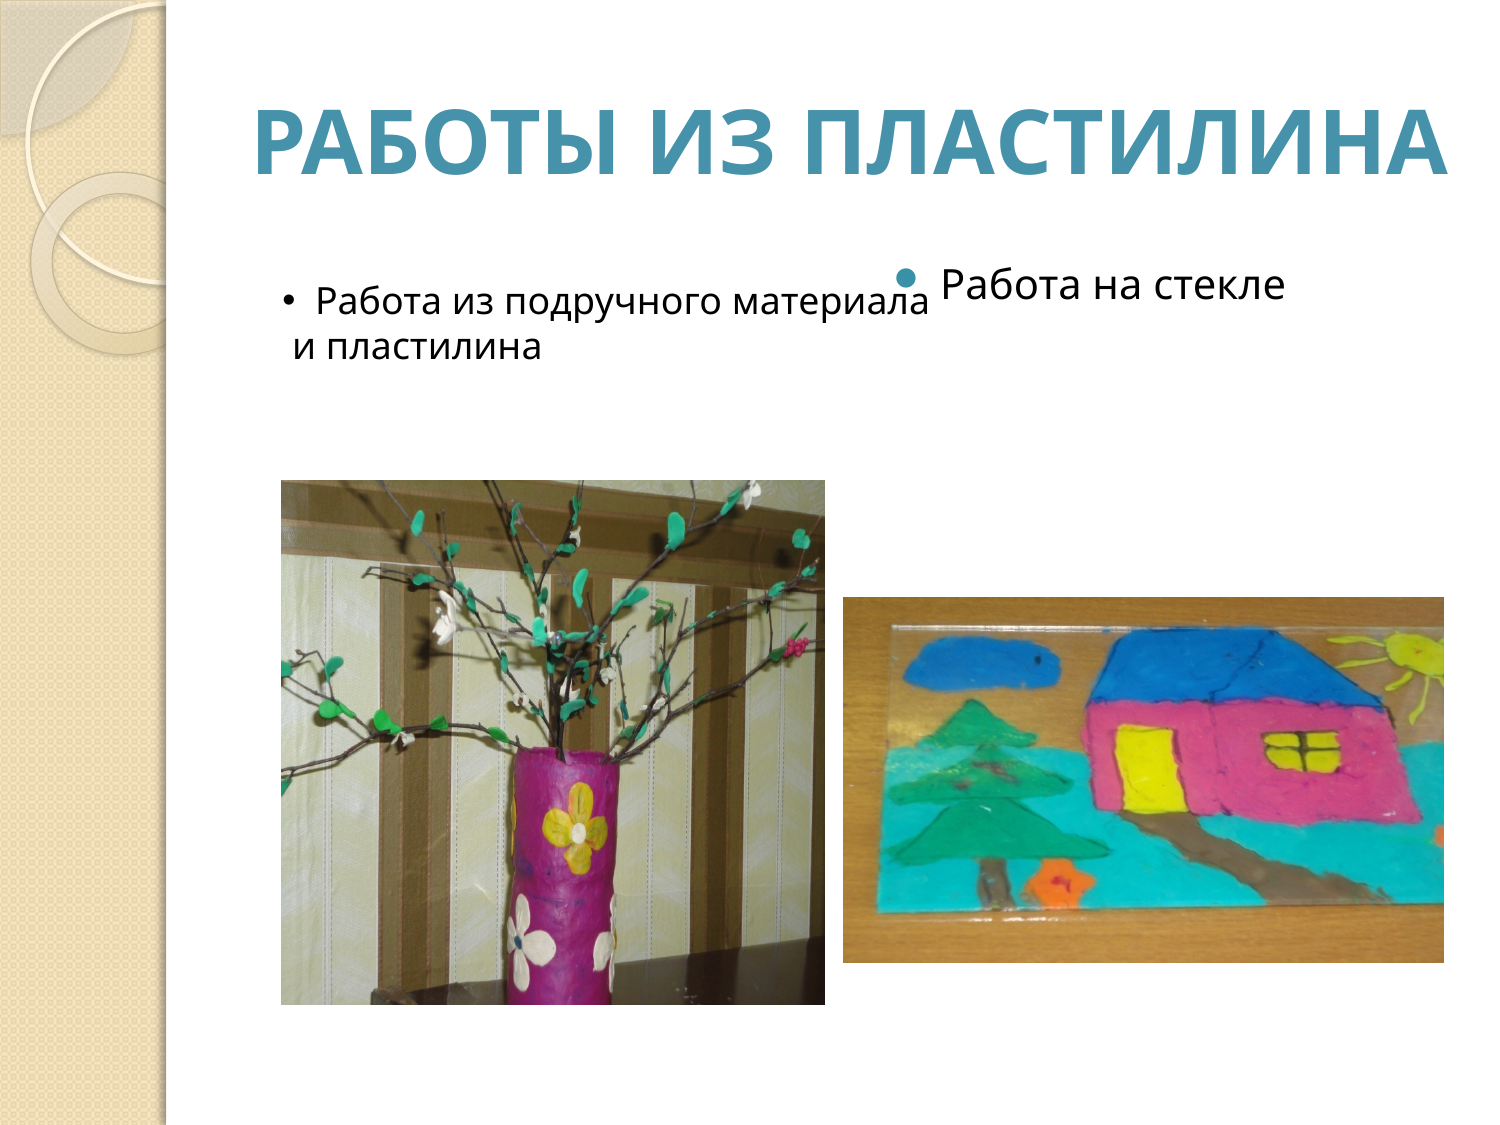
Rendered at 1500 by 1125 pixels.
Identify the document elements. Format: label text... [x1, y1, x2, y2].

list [843, 597, 1444, 963]
list Работа на стекле [865, 249, 1466, 1015]
text_box Работа из подручного материала и пластилина [267, 269, 946, 375]
title Работы из пластилина [235, 45, 1466, 233]
picture [280, 480, 826, 1005]
